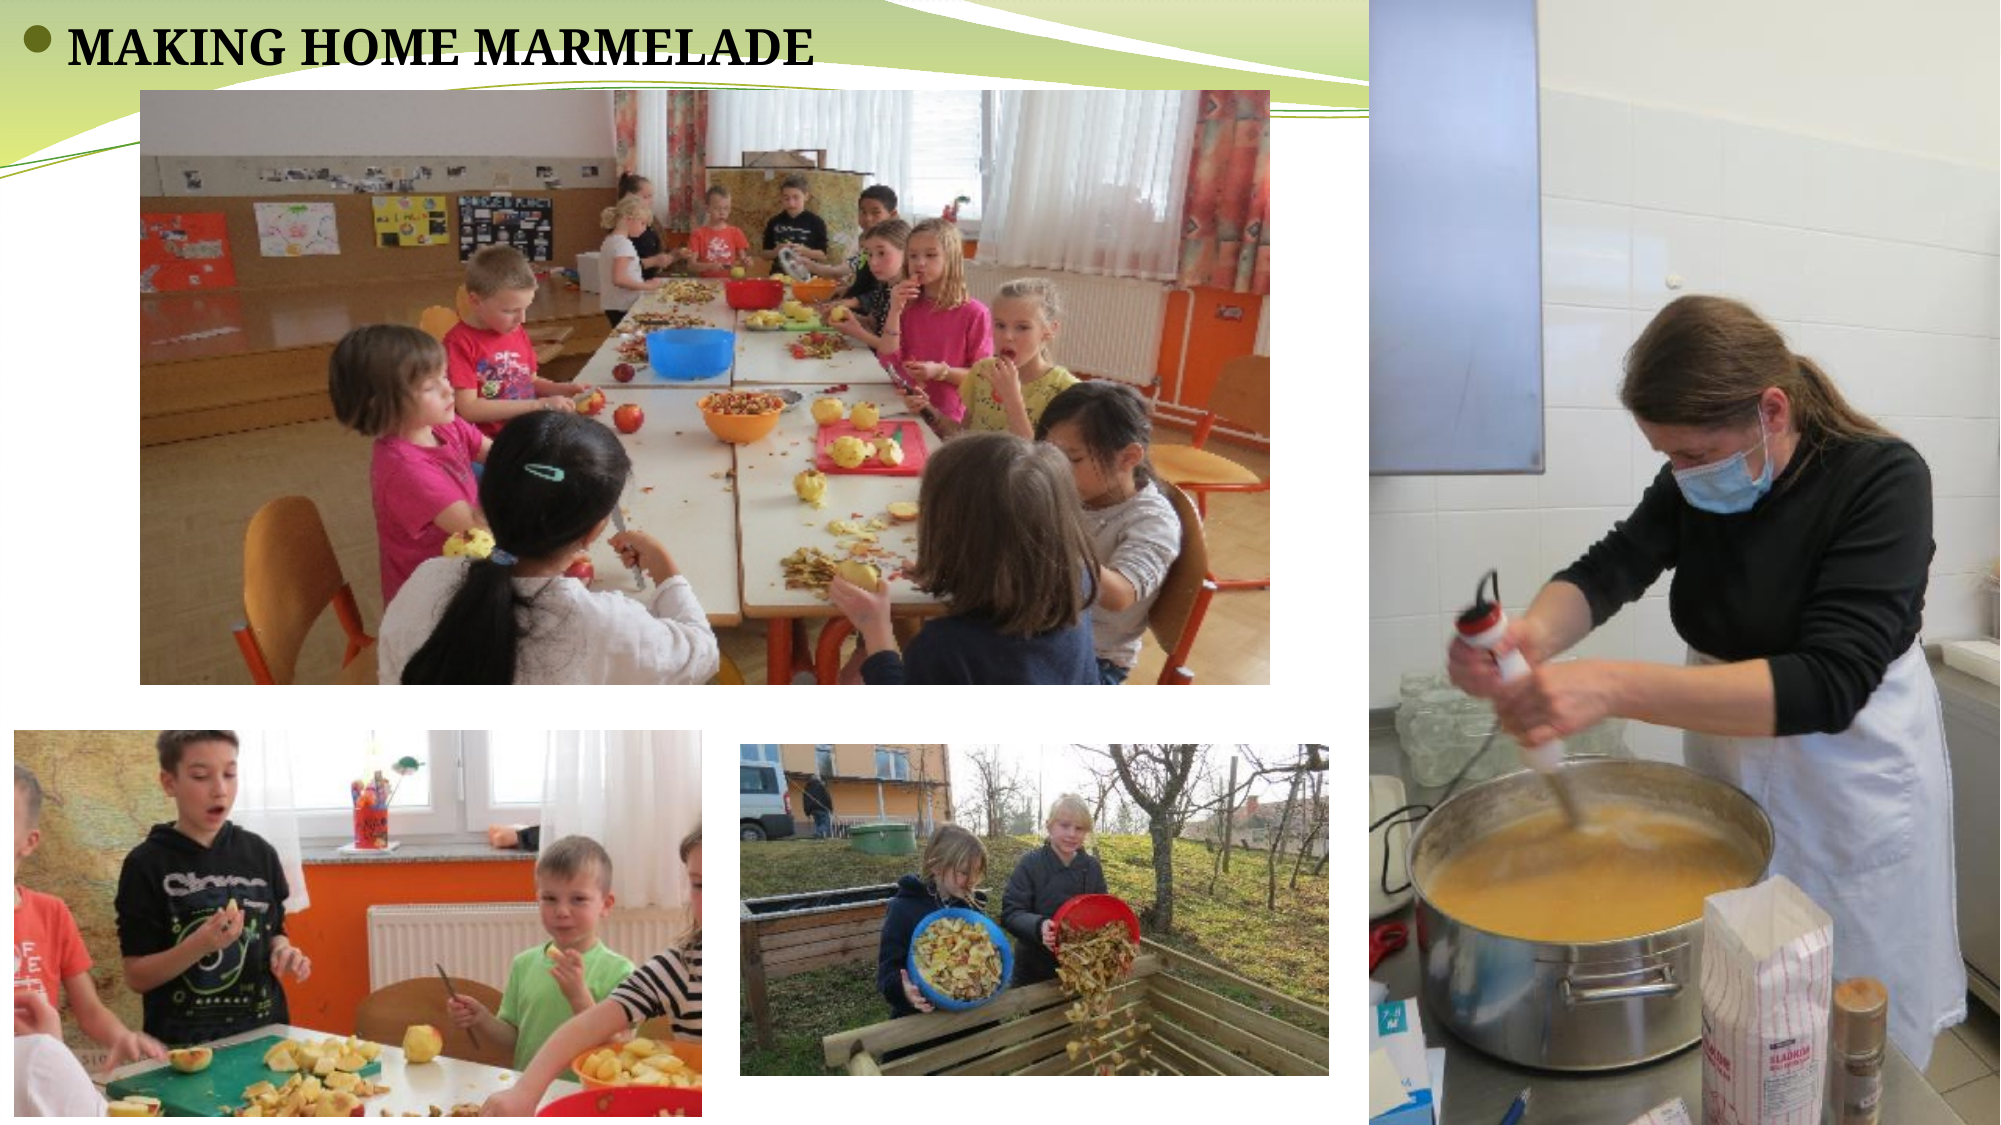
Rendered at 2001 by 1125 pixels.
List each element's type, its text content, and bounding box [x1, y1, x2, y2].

picture [140, 1, 2000, 1124]
picture [14, 730, 702, 1117]
list MAKING HOME MARMELADE [5, 7, 1369, 1068]
